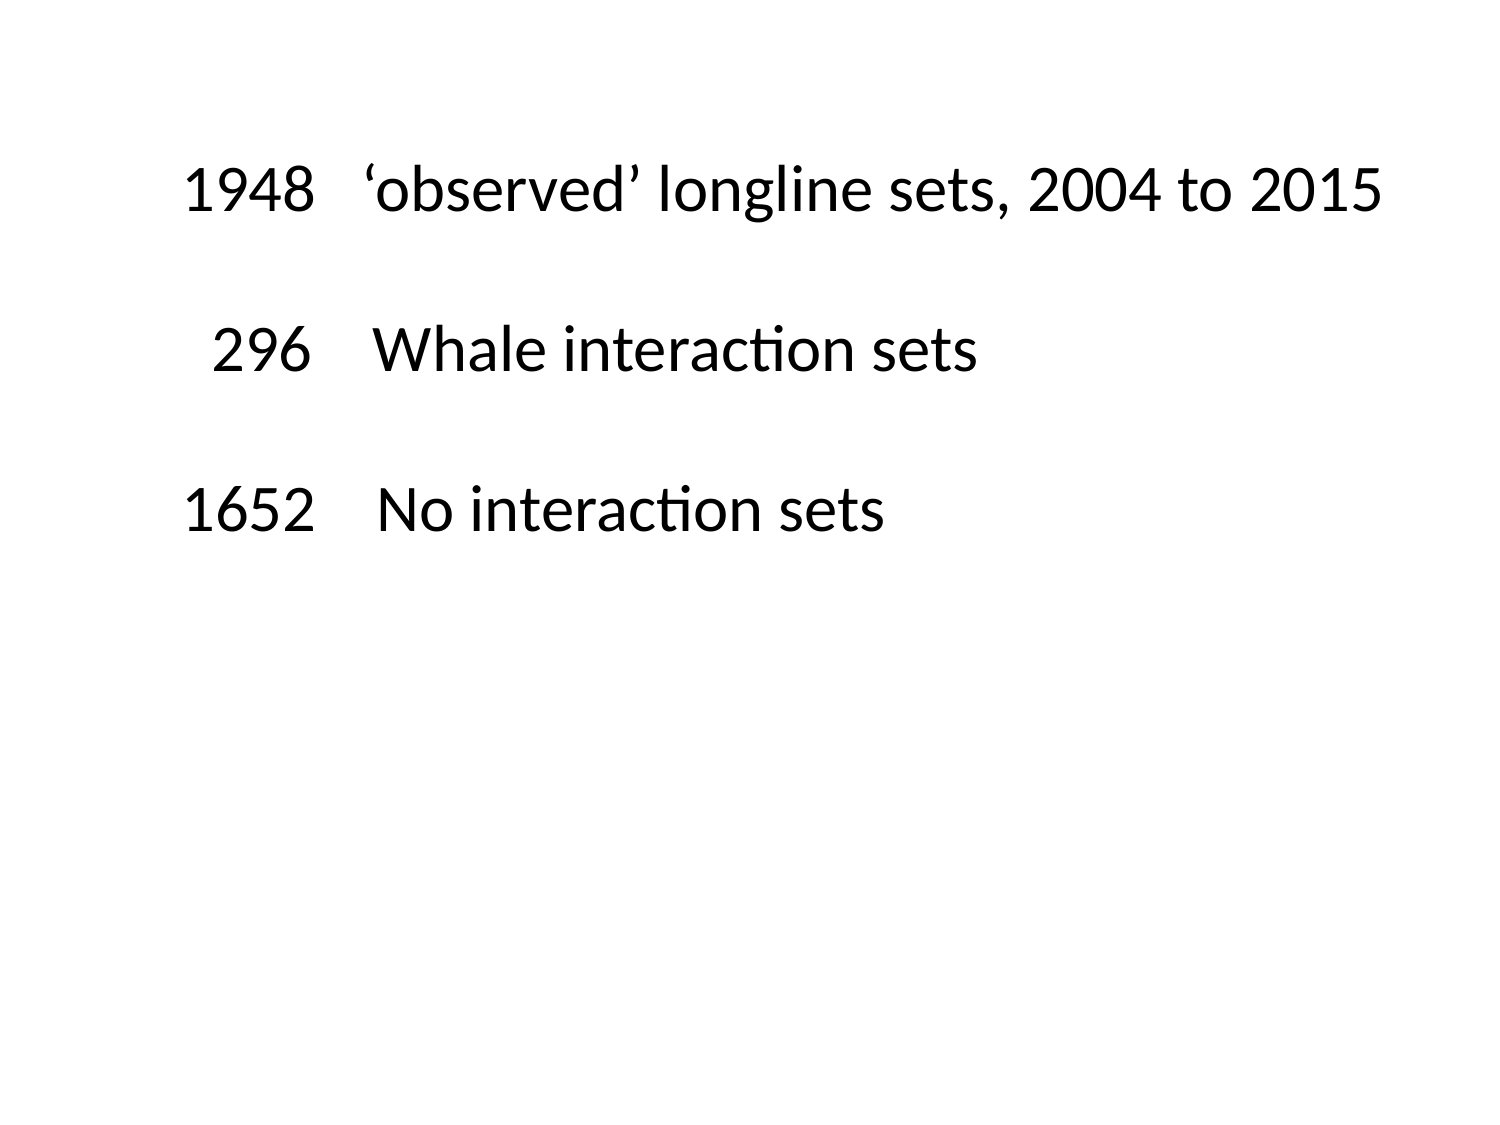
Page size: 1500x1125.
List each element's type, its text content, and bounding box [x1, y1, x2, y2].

text_box 1948 ‘observed’ longline sets, 2004 to 2015 296 Whale interaction sets 1652 No interaction sets [166, 137, 1400, 552]
